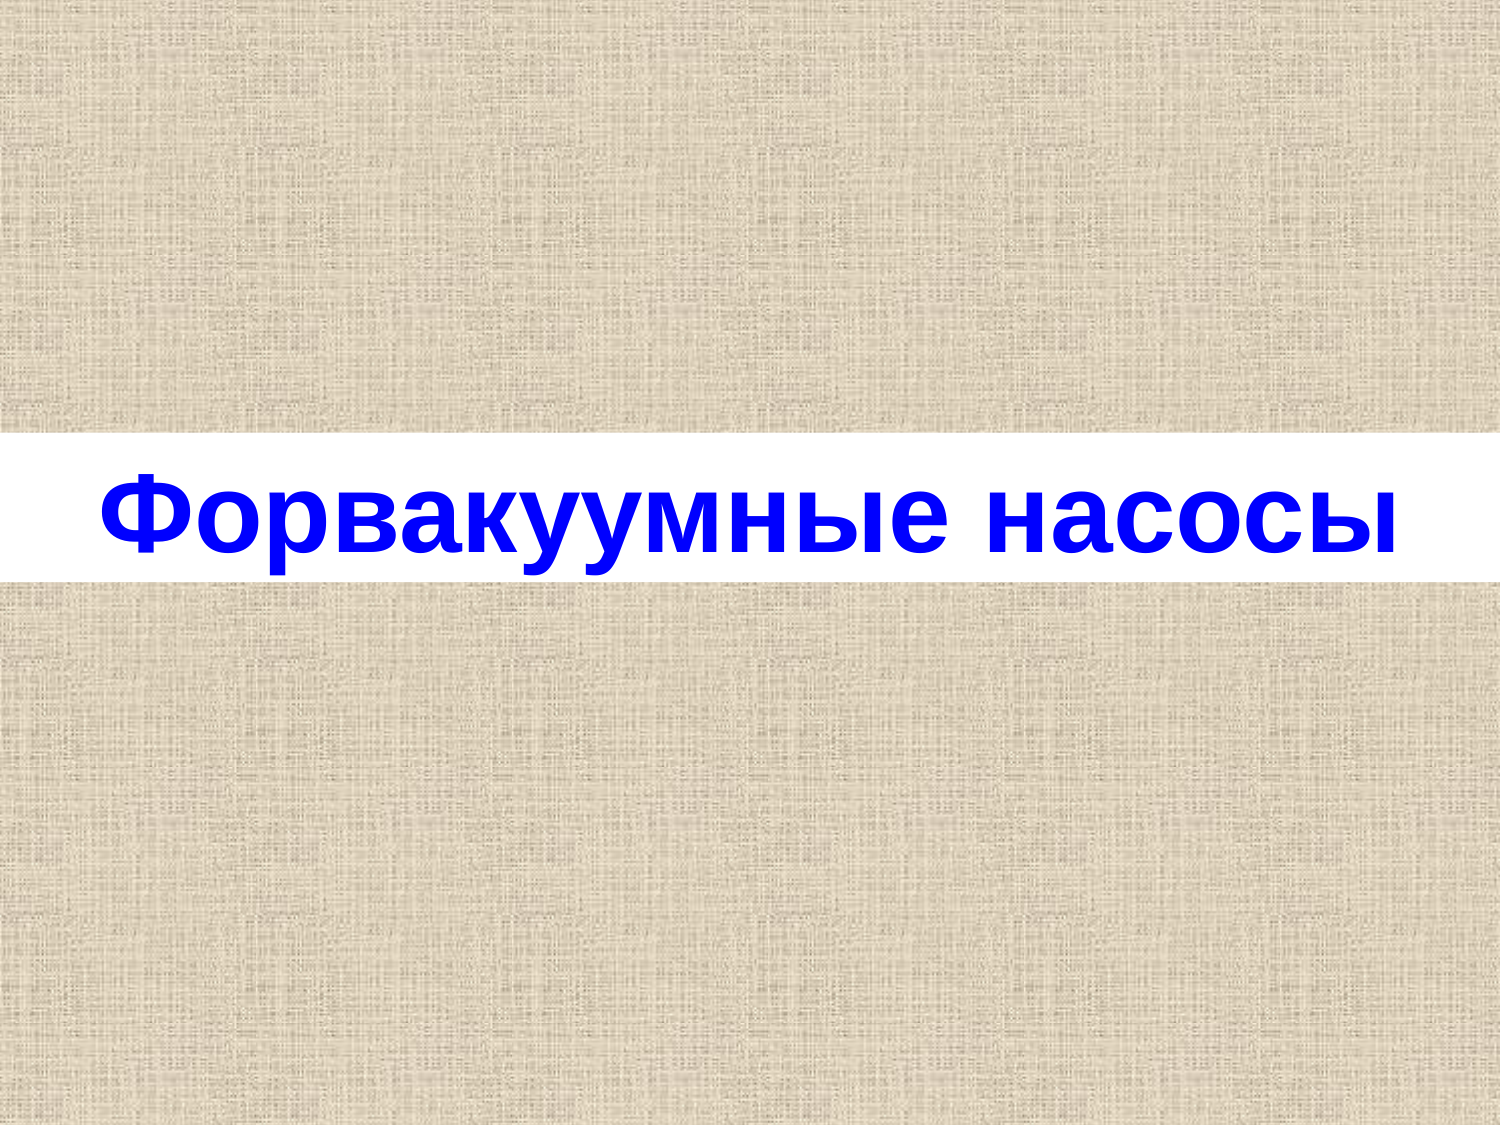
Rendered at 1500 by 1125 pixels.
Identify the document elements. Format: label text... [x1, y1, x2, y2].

picture [0, 0, 1500, 432]
text_box Форвакуумные насосы [0, 432, 1500, 583]
picture [0, 583, 1500, 1125]
